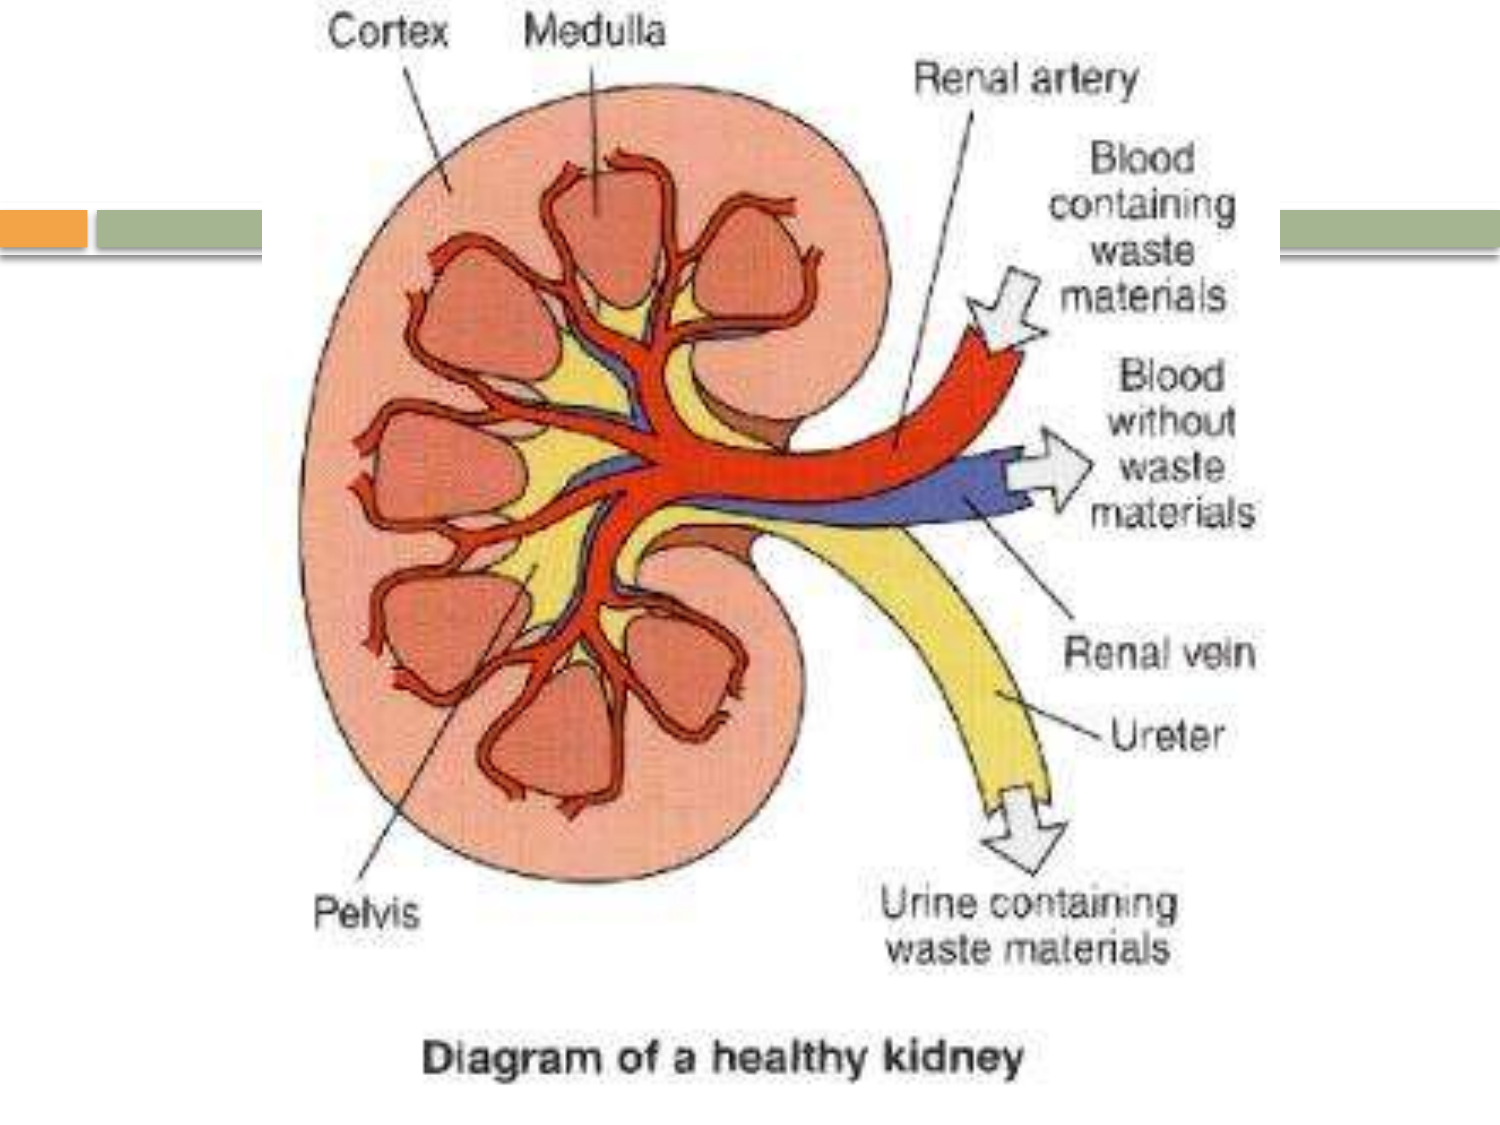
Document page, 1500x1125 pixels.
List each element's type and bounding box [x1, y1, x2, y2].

picture [262, 0, 1280, 1119]
